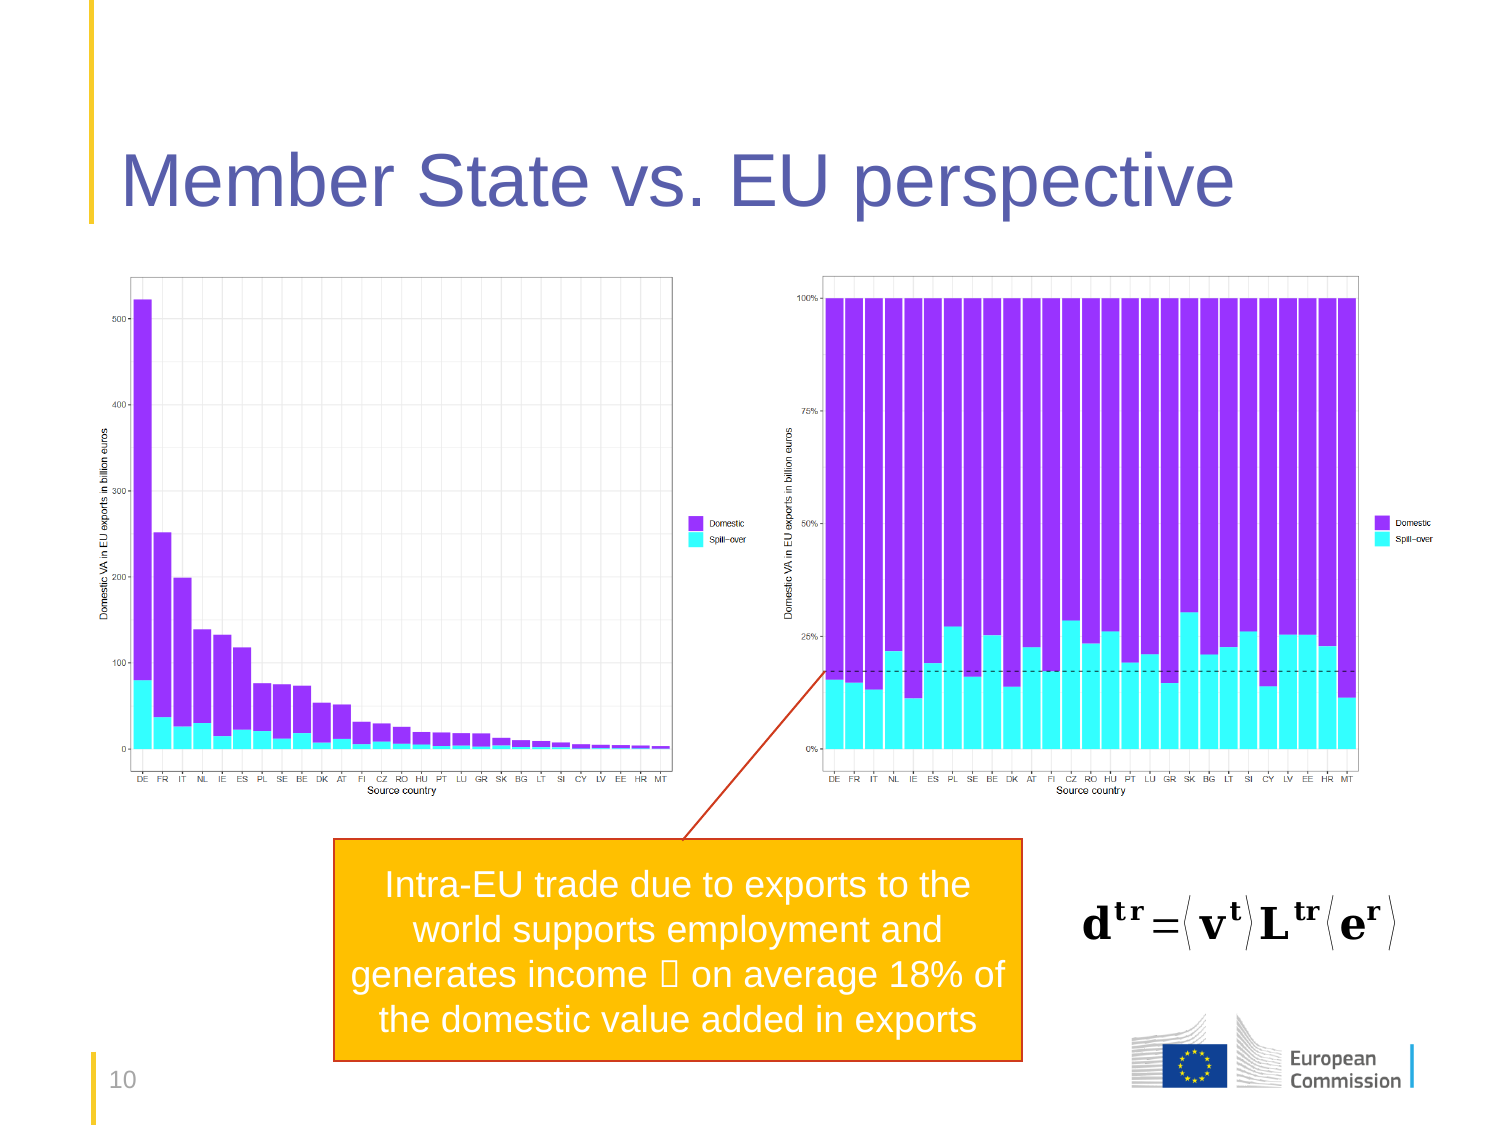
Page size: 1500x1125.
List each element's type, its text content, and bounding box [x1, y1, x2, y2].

text_box Intra-EU trade due to exports to the world supports employment and generates income  on average 18% of the domestic value added in exports [333, 801, 1023, 1062]
title Member State vs. EU perspective [105, 94, 1414, 223]
picture [1131, 1013, 1415, 1091]
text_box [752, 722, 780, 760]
picture [95, 273, 752, 801]
picture [780, 273, 1438, 801]
